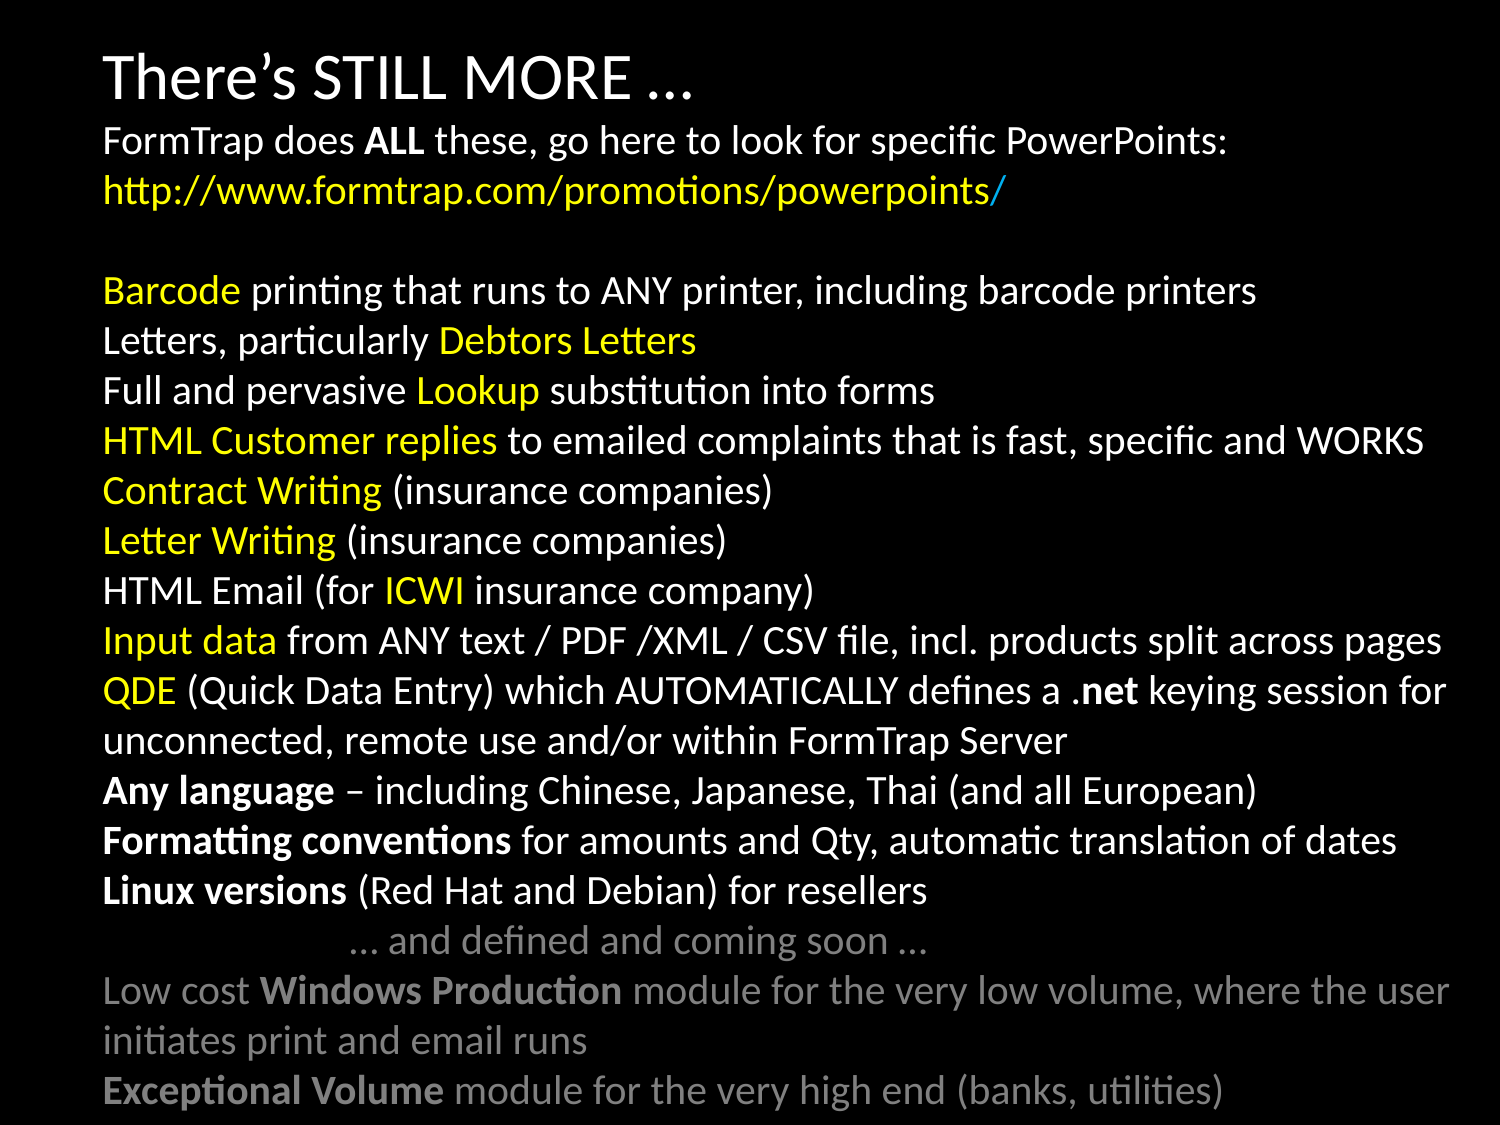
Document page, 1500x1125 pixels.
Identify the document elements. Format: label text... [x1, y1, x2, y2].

title There’s STILL MORE … FormTrap does ALL these, go here to look for specific PowerPoints: http://www.formtrap.com/promotions/powerpoints/ Barcode printing that runs to ANY printer, including barcode printers Letters, particularly Debtors Letters Full and pervasive Lookup substitution into forms HTML Customer replies to emailed complaints that is fast, specific and WORKS Contract Writing (insurance companies) Letter Writing (insurance companies) HTML Email (for ICWI insurance company) Input data from ANY text / PDF /XML / CSV file, incl. products split across pages QDE (Quick Data Entry) which AUTOMATICALLY defines a .net keying session for unconnected, remote use and/or within FormTrap Server Any language – including Chinese, Japanese, Thai (and all European) Formatting conventions for amounts and Qty, automatic translation of dates Linux versions (Red Hat and Debian) for resellers … and defined and coming soon … Low cost Windows Production module for the very low volume, where the user initiates print and email runs Exceptional Volume module for the very high end (banks, utilities) [87, 24, 1475, 317]
